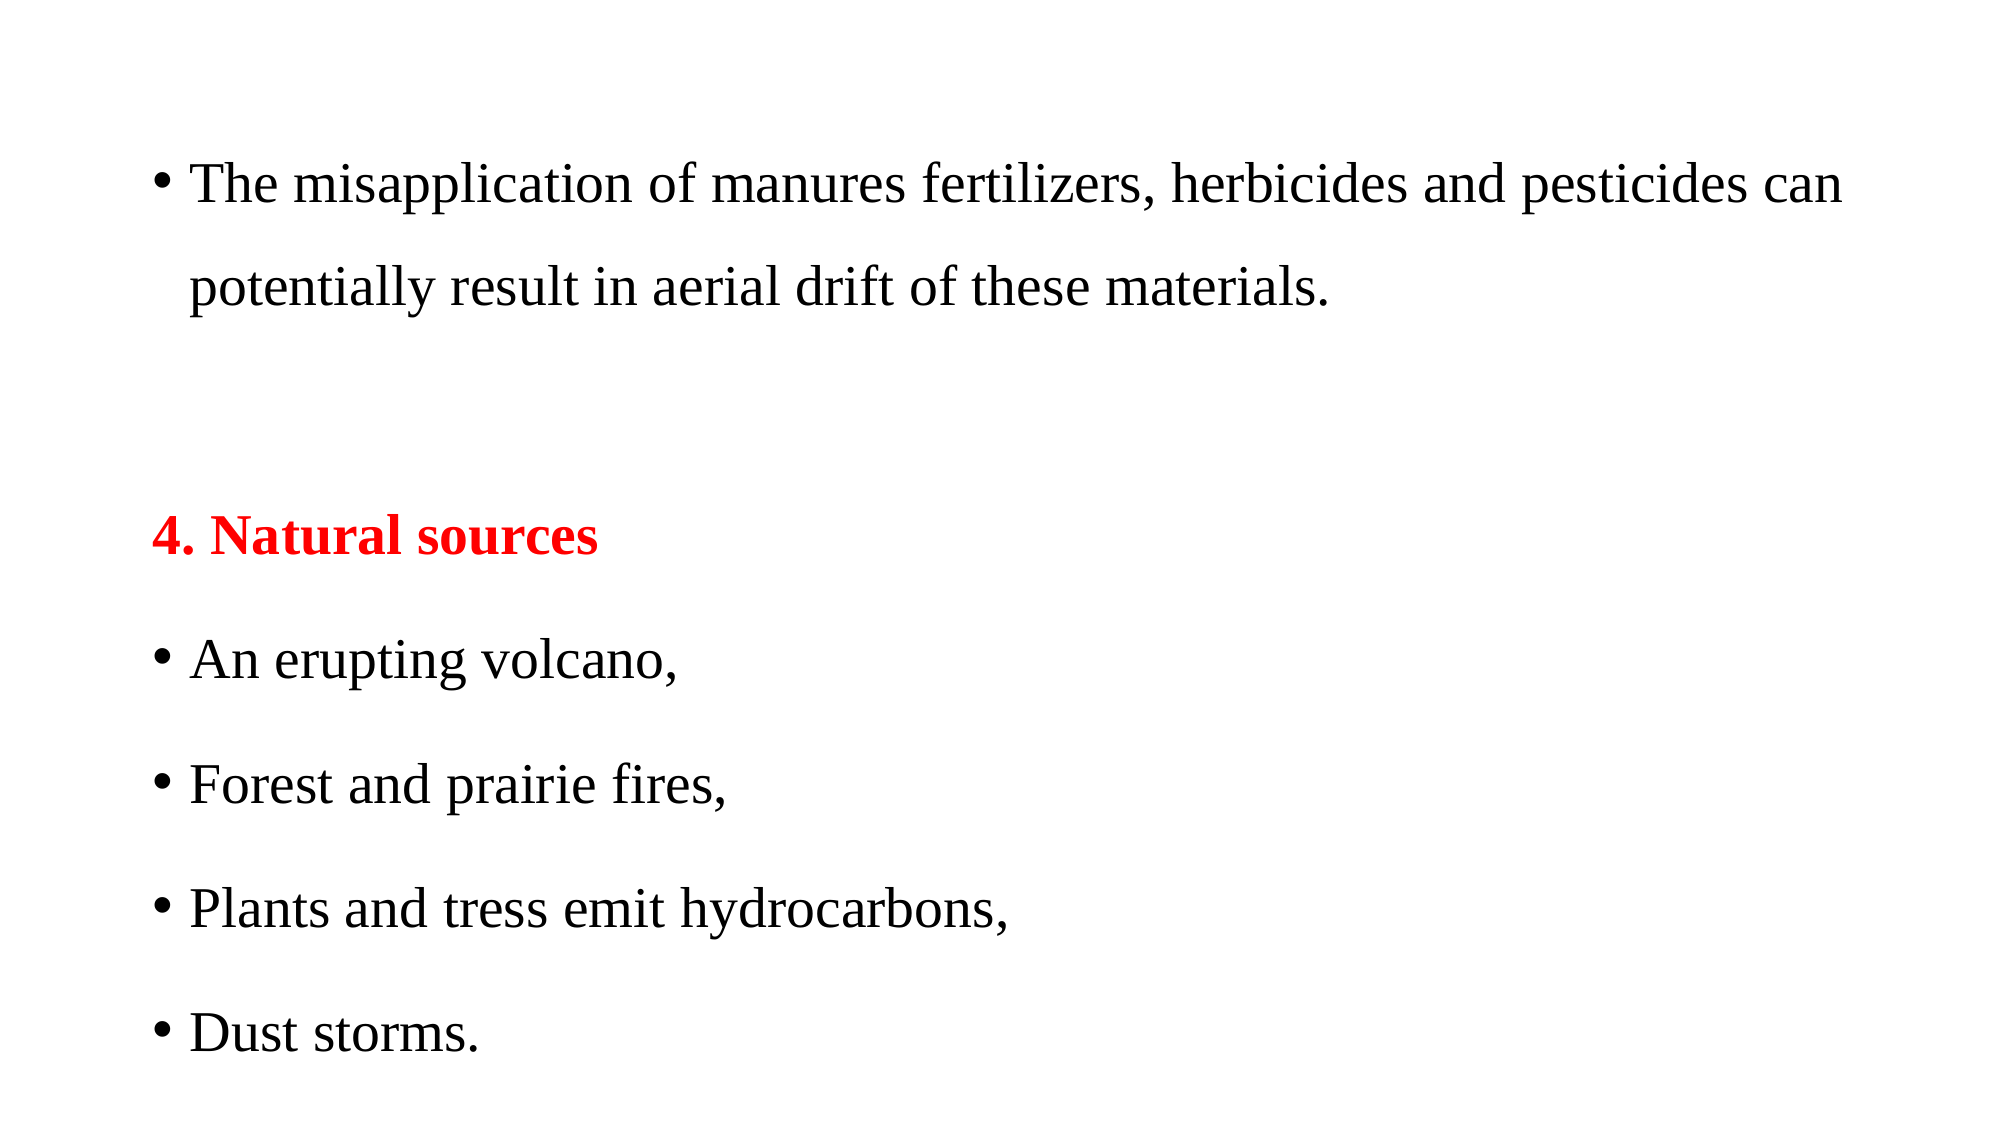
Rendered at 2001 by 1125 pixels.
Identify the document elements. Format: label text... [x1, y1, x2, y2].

list The misapplication of manures fertilizers, herbicides and pesticides can potentially result in aerial drift of these materials. 4. Natural sources An erupting volcano, Forest and prairie fires, Plants and tress emit hydrocarbons, Dust storms. [137, 102, 1948, 1078]
